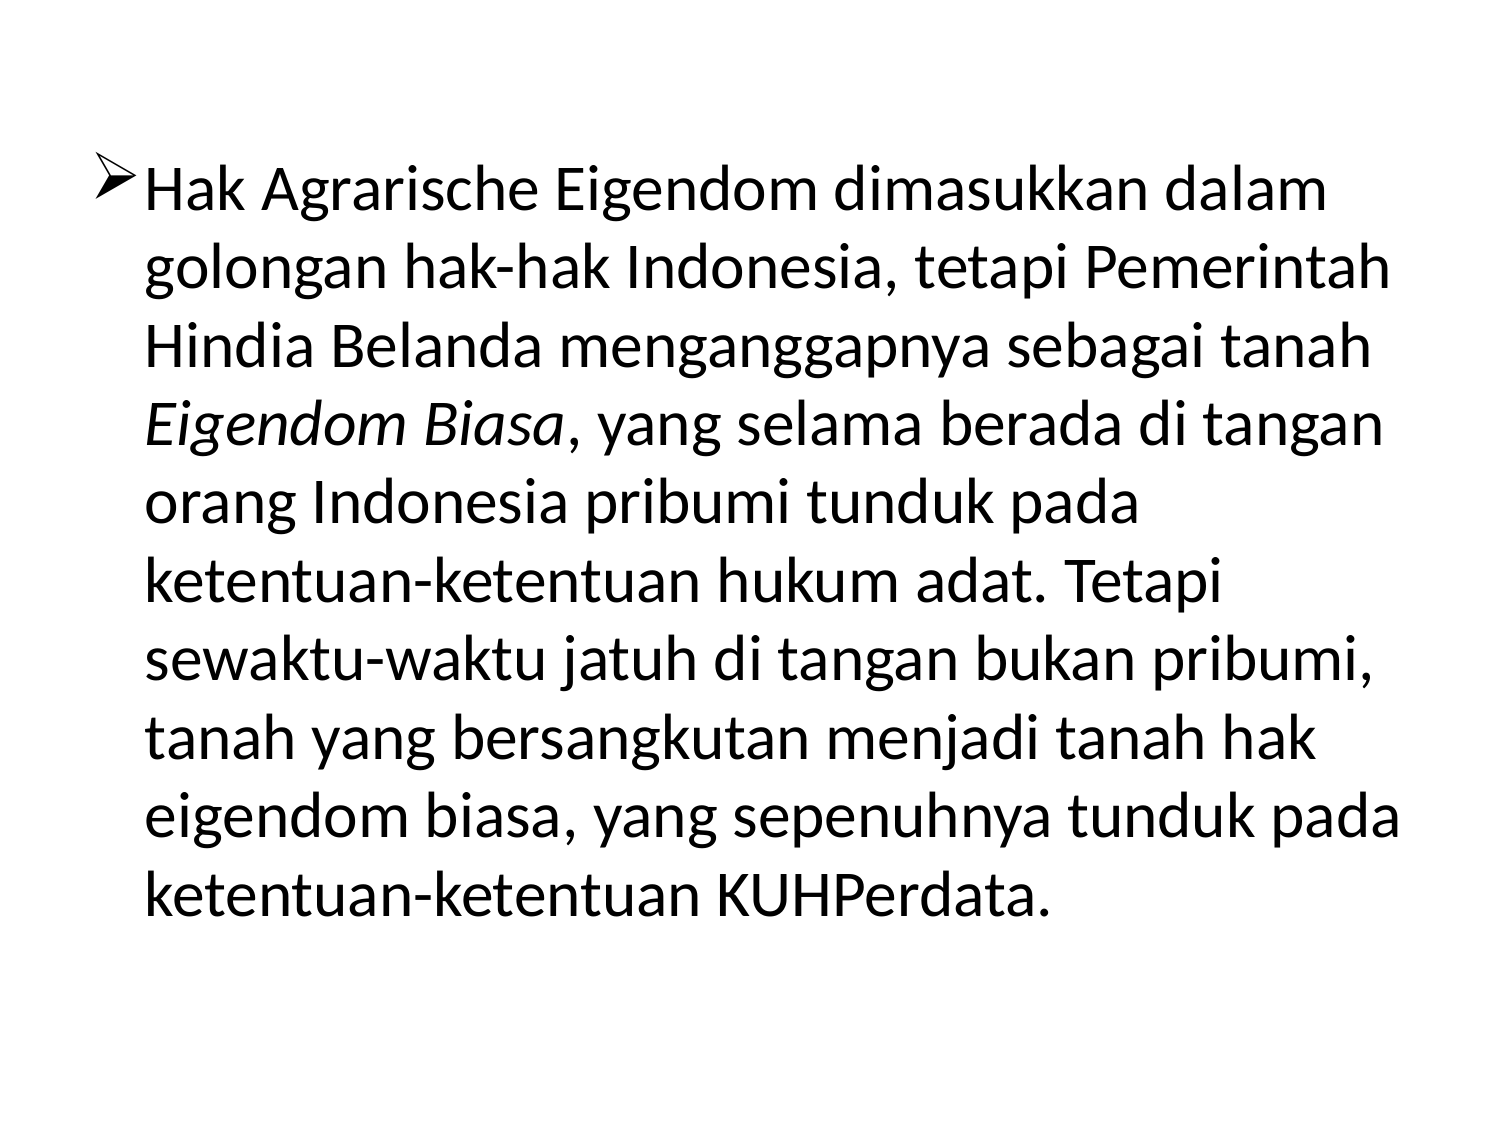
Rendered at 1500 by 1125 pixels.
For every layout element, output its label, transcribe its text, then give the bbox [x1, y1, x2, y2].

list Hak Agrarische Eigendom dimasukkan dalam golongan hak-hak Indonesia, tetapi Pemerintah Hindia Belanda menganggapnya sebagai tanah Eigendom Biasa, yang selama berada di tangan orang Indonesia pribumi tunduk pada ketentuan-ketentuan hukum adat. Tetapi sewaktu-waktu jatuh di tangan bukan pribumi, tanah yang bersangkutan menjadi tanah hak eigendom biasa, yang sepenuhnya tunduk pada ketentuan-ketentuan KUHPerdata. [75, 137, 1425, 1005]
